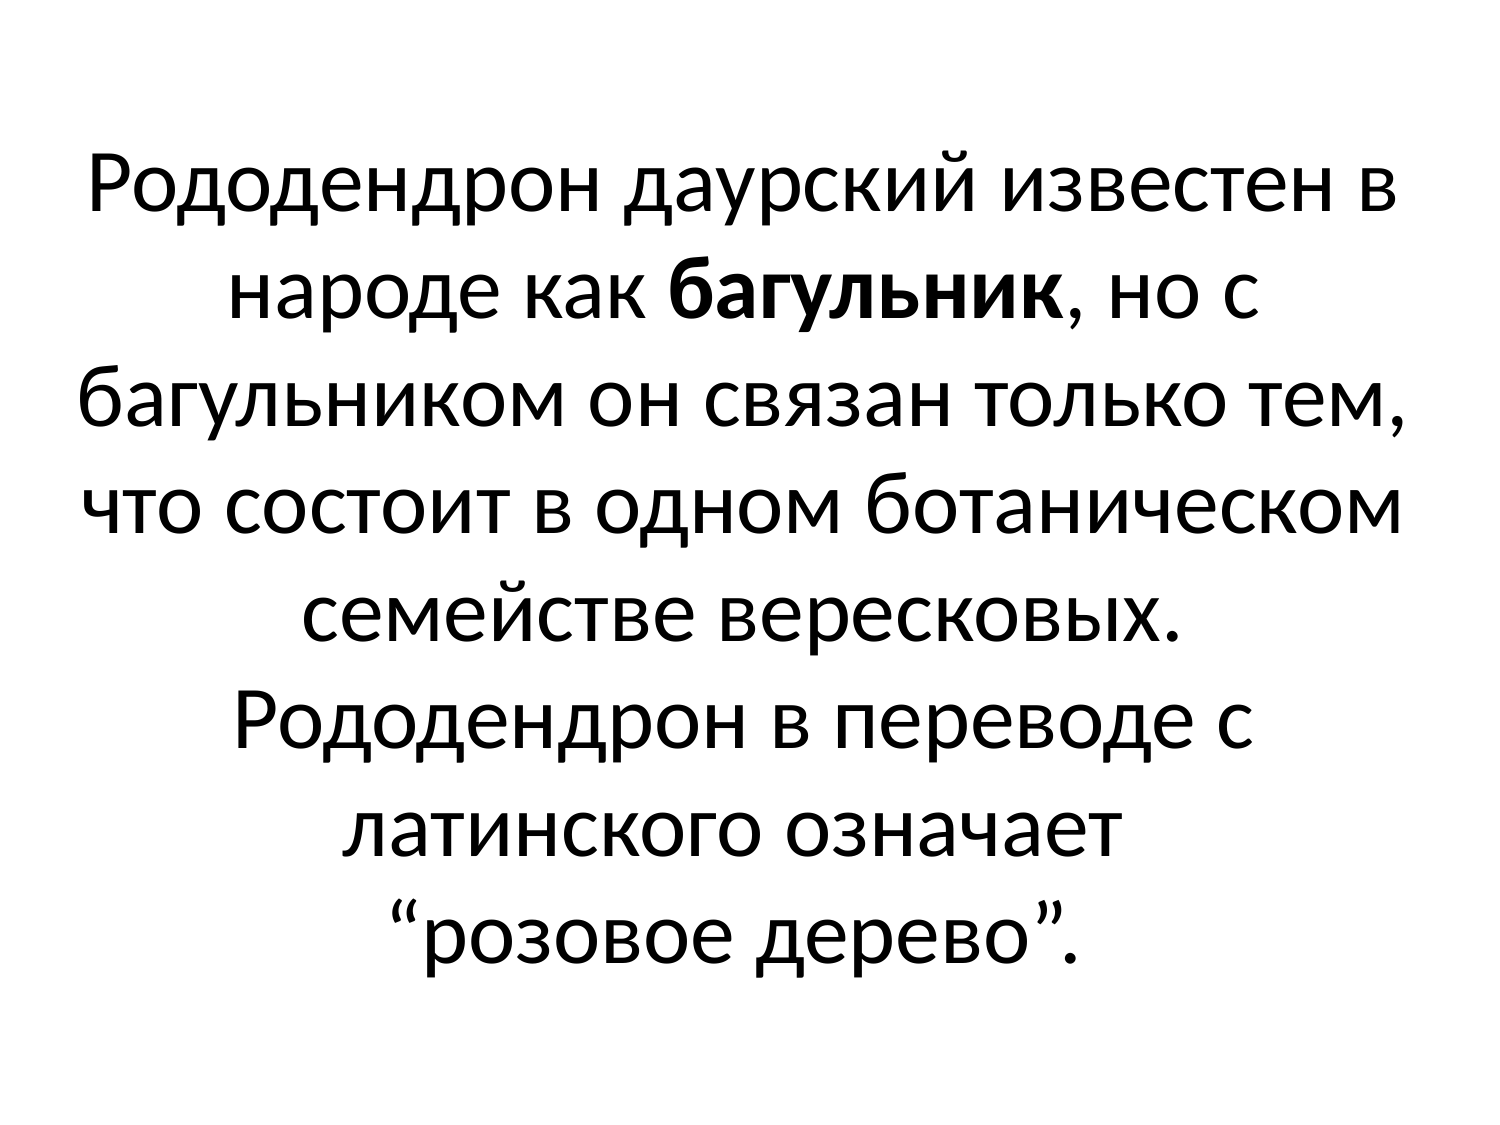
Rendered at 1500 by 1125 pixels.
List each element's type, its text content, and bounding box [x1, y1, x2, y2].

title Рододендрон даурский известен в народе как багульник, но с багульником он связан только тем, что состоит в одном ботаническом семействе вересковых. Рододендрон в переводе с латинского означает “розовое дерево”. [51, 68, 1436, 1036]
